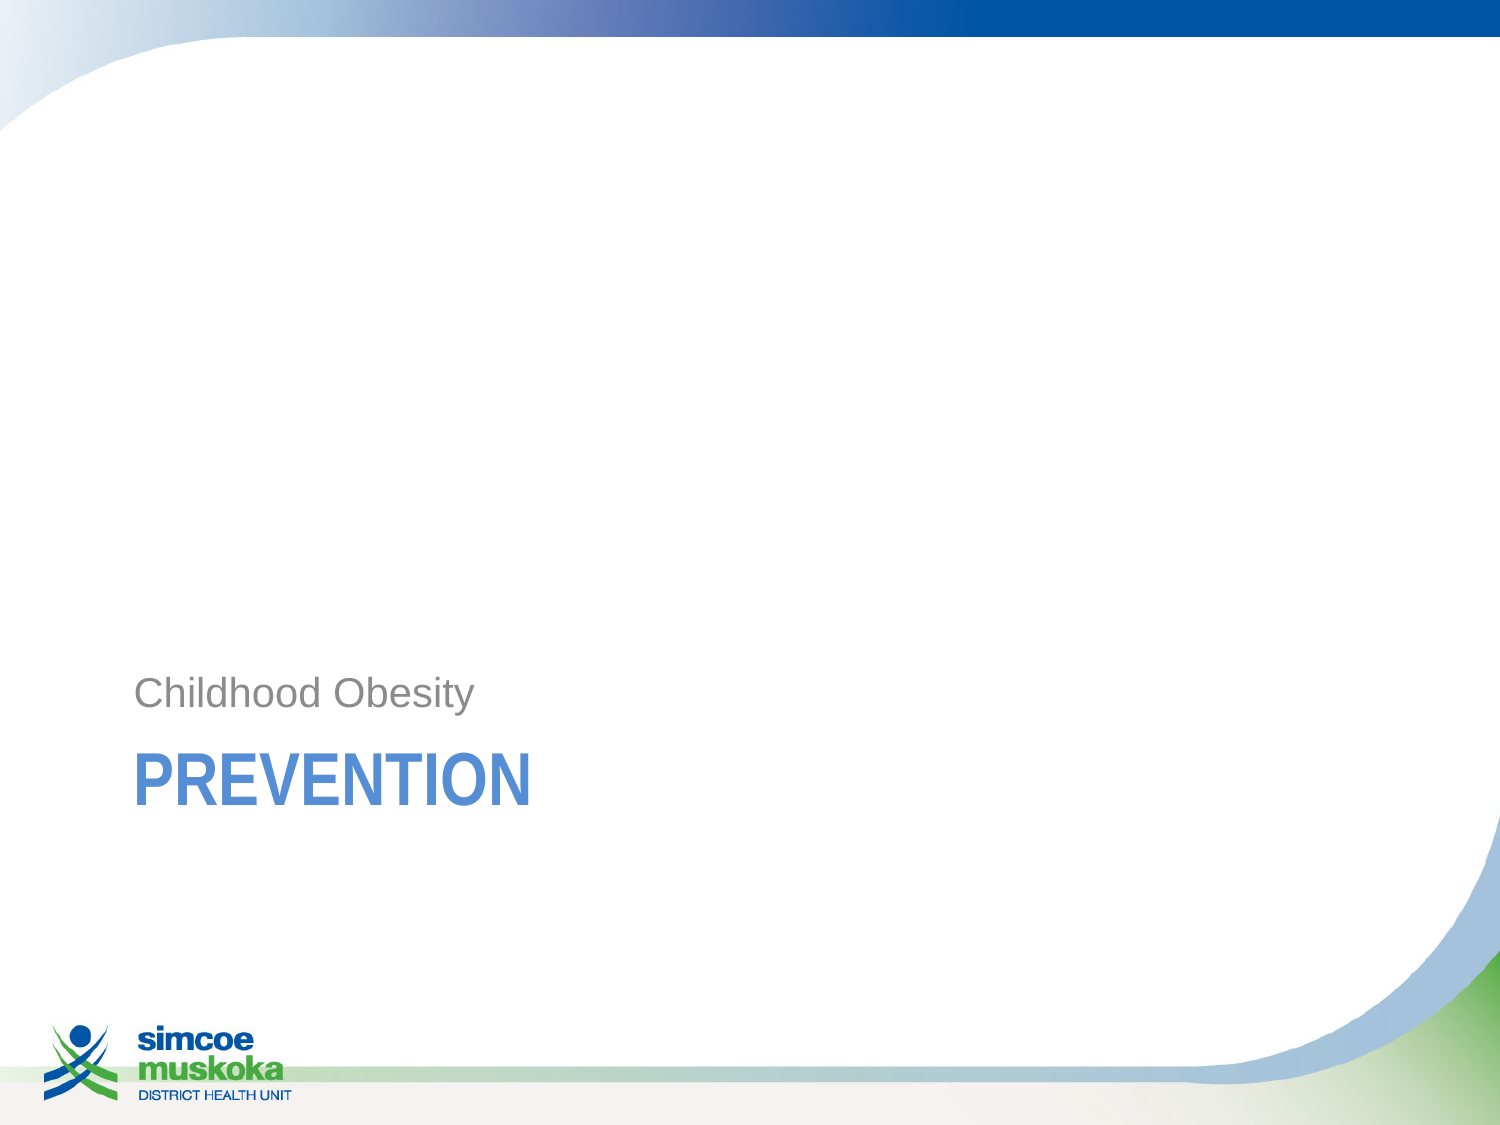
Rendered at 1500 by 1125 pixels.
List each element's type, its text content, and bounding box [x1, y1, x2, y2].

list Childhood Obesity [118, 476, 1394, 723]
title Prevention [118, 723, 1394, 947]
picture [0, 0, 1500, 1125]
